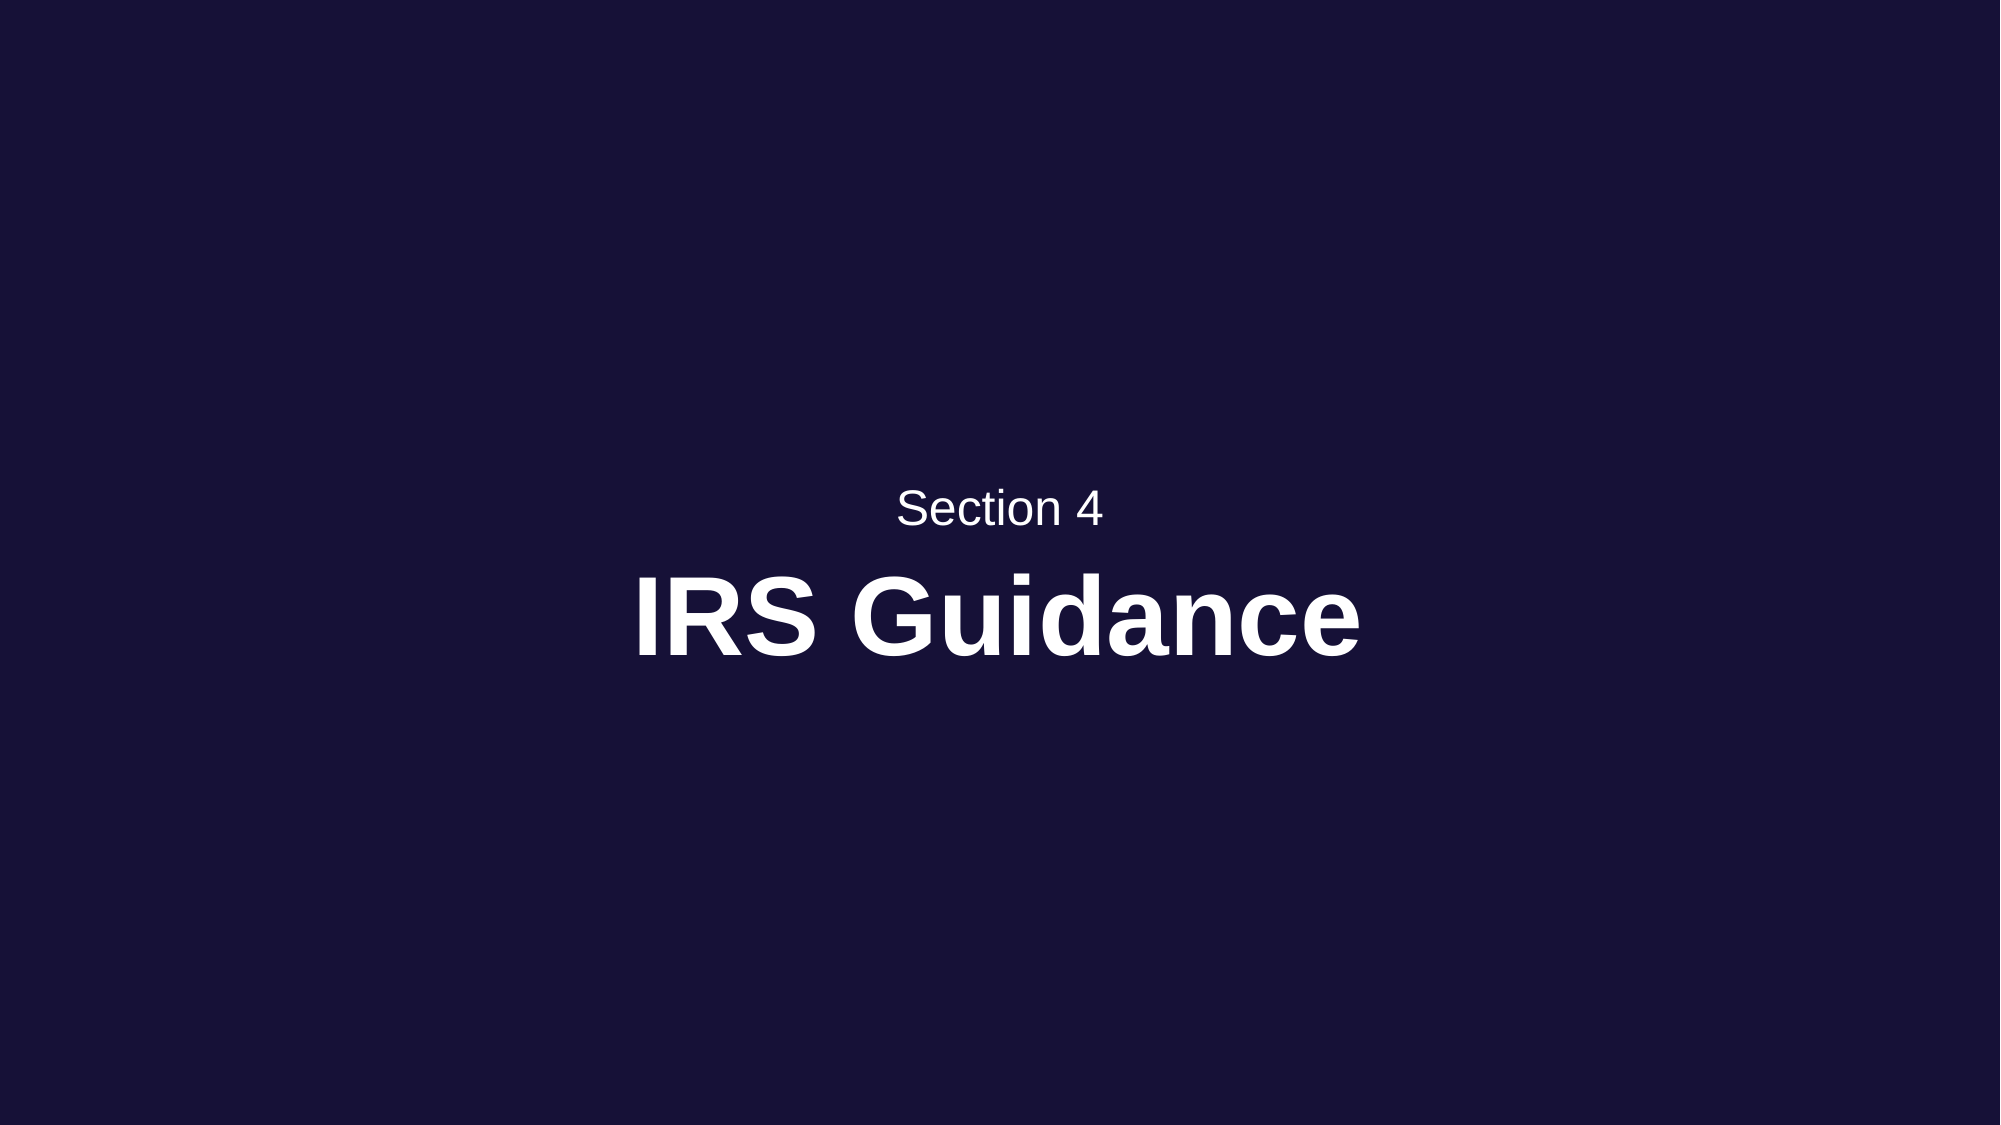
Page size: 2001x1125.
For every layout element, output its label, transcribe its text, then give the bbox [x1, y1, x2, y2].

title IRS Guidance [617, 578, 1383, 688]
text_box Section 4 [789, 467, 1211, 543]
